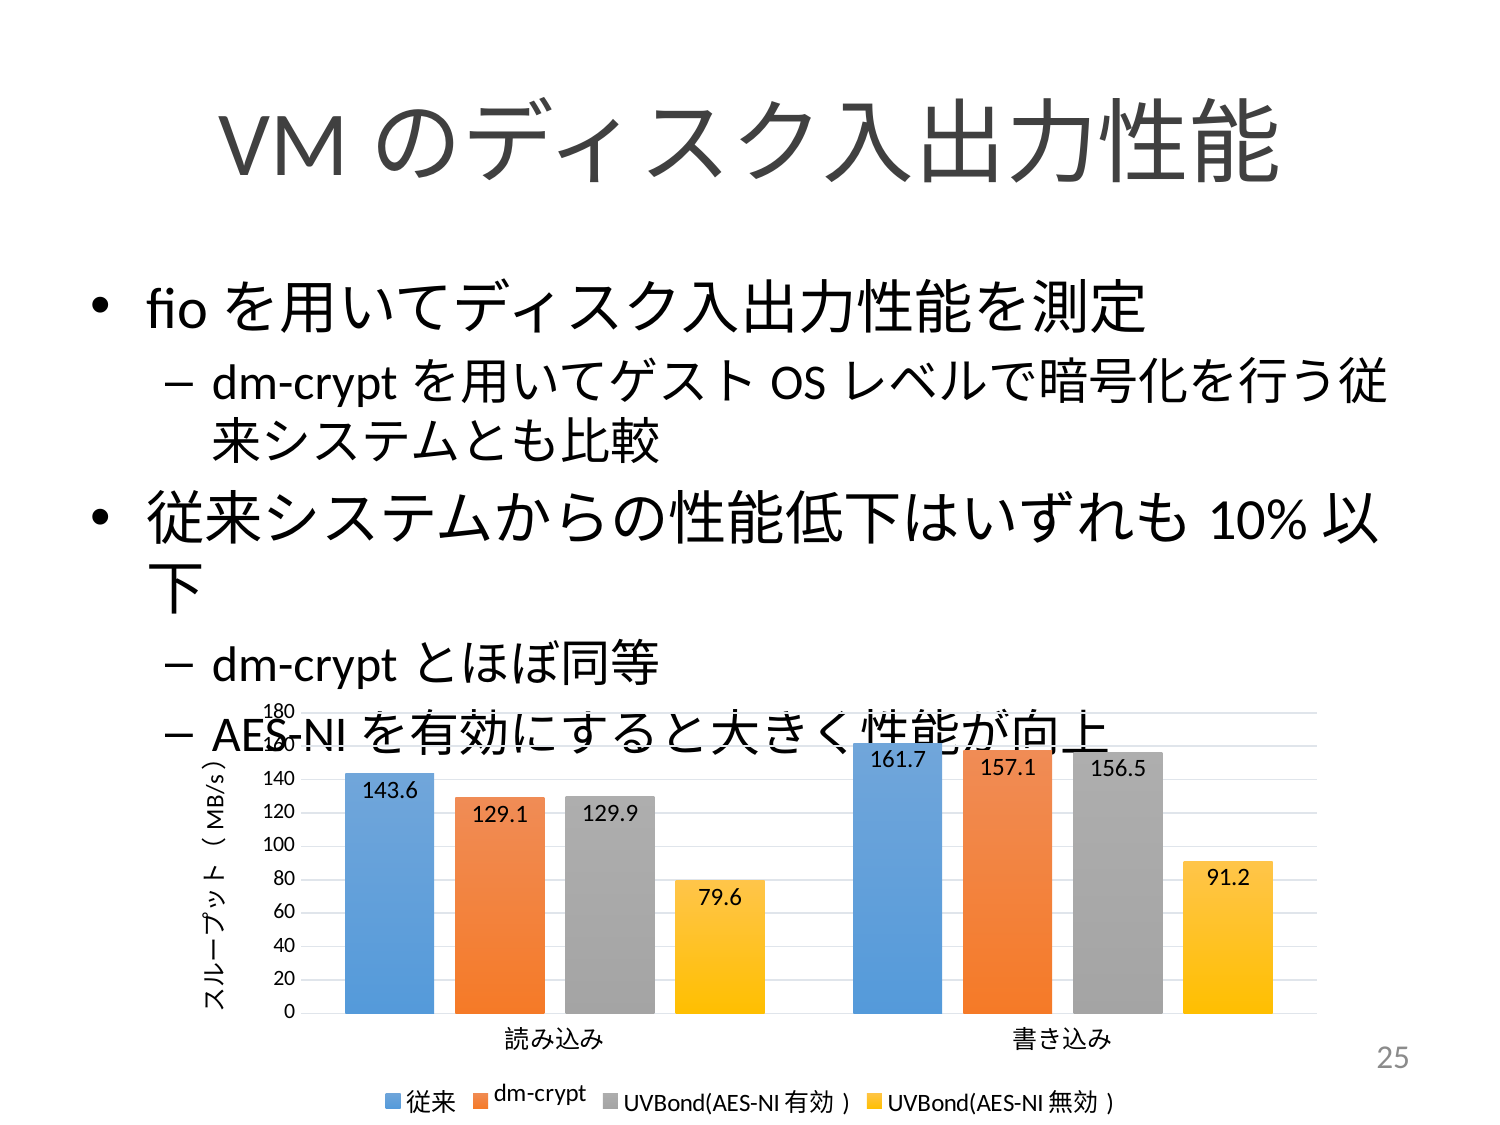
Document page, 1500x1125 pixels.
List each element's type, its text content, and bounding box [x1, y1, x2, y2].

slide_number 25 [1344, 1025, 1425, 1086]
chart [159, 692, 1341, 1125]
title VMのディスク入出力性能 [75, 45, 1425, 233]
list fioを用いてディスク入出力性能を測定 dm-cryptを用いてゲストOSレベルで暗号化を行う従来システムとも比較 従来システムからの性能低下はいずれも10%以下 dm-cryptとほぼ同等 AES-NIを有効にすると大きく性能が向上 [75, 262, 1425, 1005]
